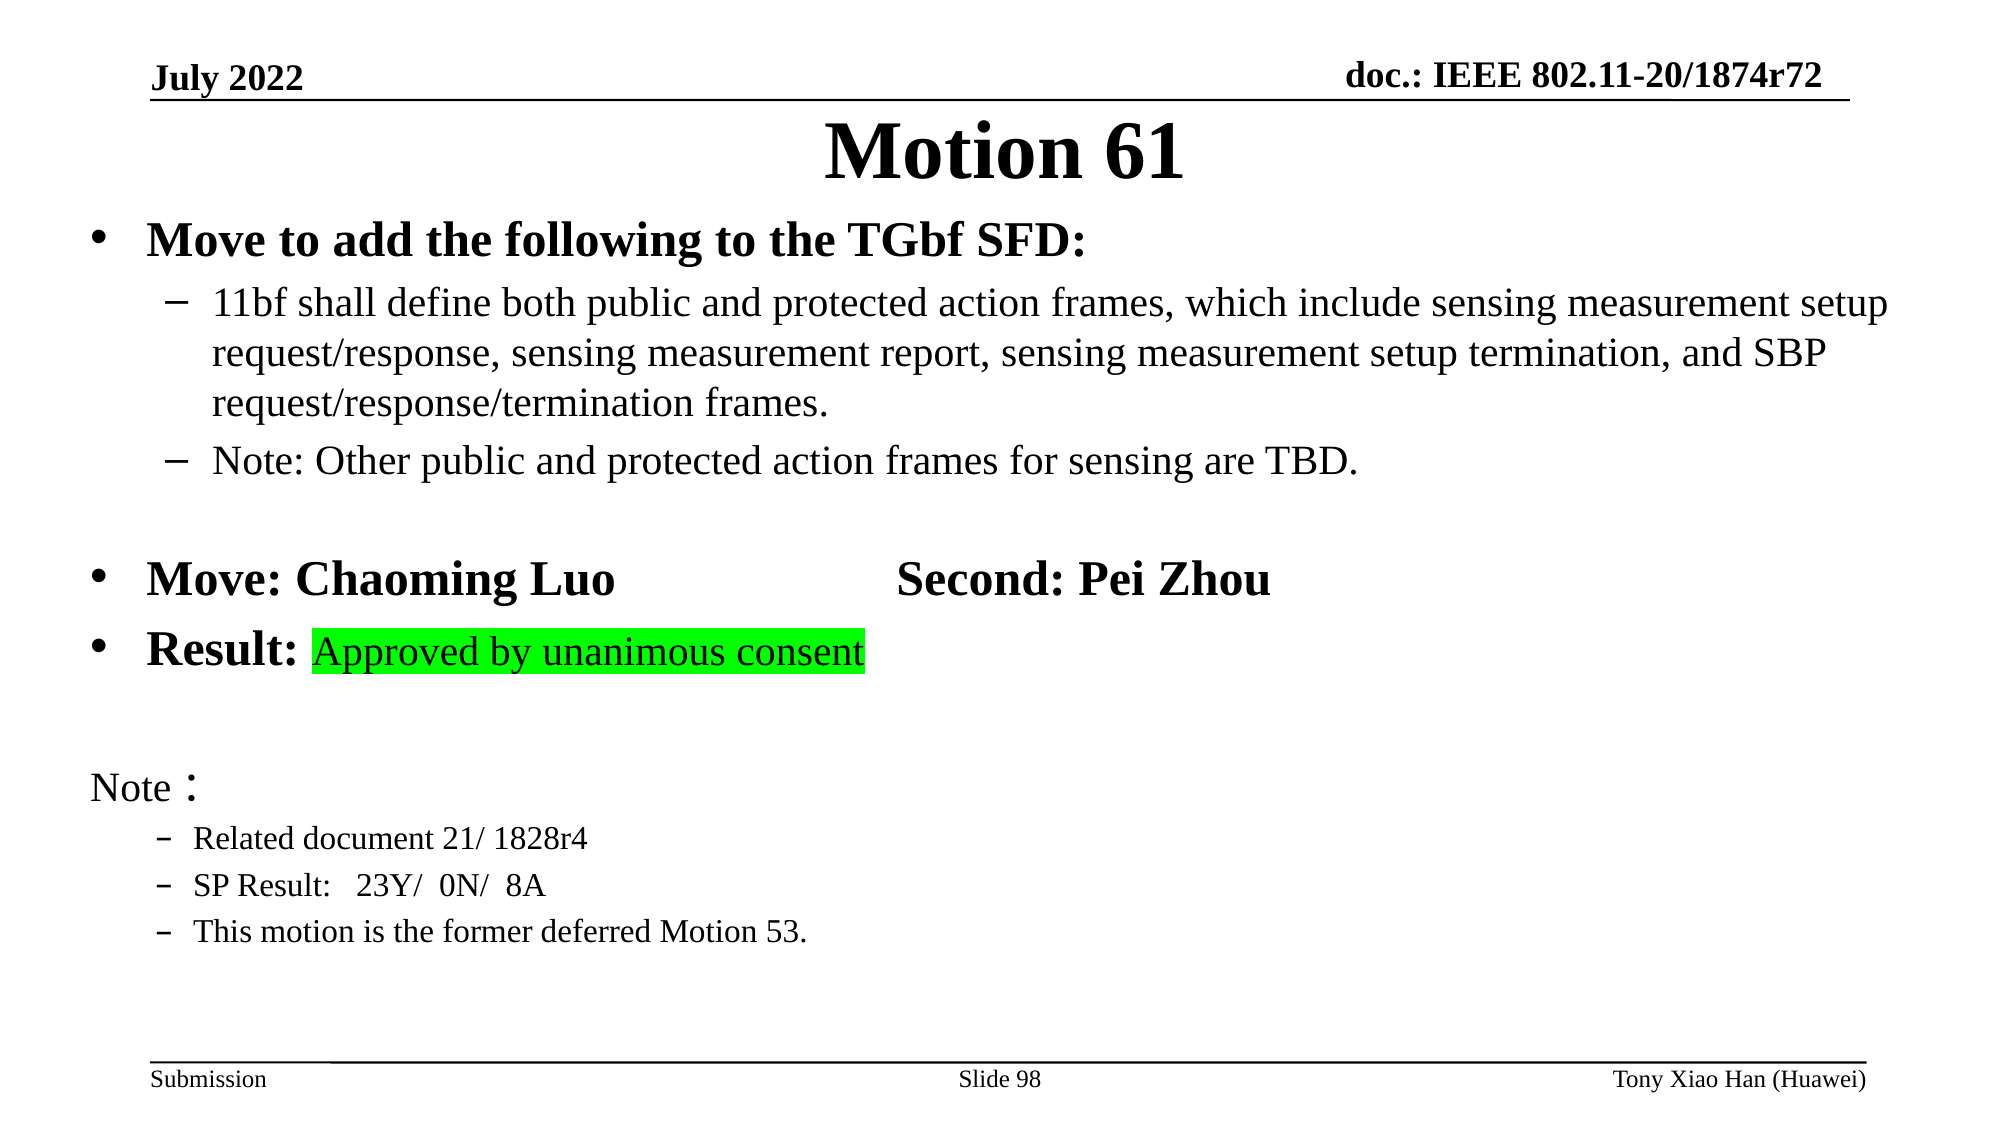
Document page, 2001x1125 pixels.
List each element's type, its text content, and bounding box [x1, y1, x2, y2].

text_box Motion 61 [368, 87, 1644, 162]
text_box Move to add the following to the TGbf SFD: 11bf shall define both public and protected action frames, which include sensing measurement setup request/response, sensing measurement report, sensing measurement setup termination, and SBP request/response/termination frames. Note: Other public and protected action frames for sensing are TBD. Move: Chaoming Luo Second: Pei Zhou Result: Approved by unanimous consent Note： Related document 21/ 1828r4 SP Result: 23Y/ 0N/ 8A This motion is the former deferred Motion 53. [75, 162, 1925, 875]
